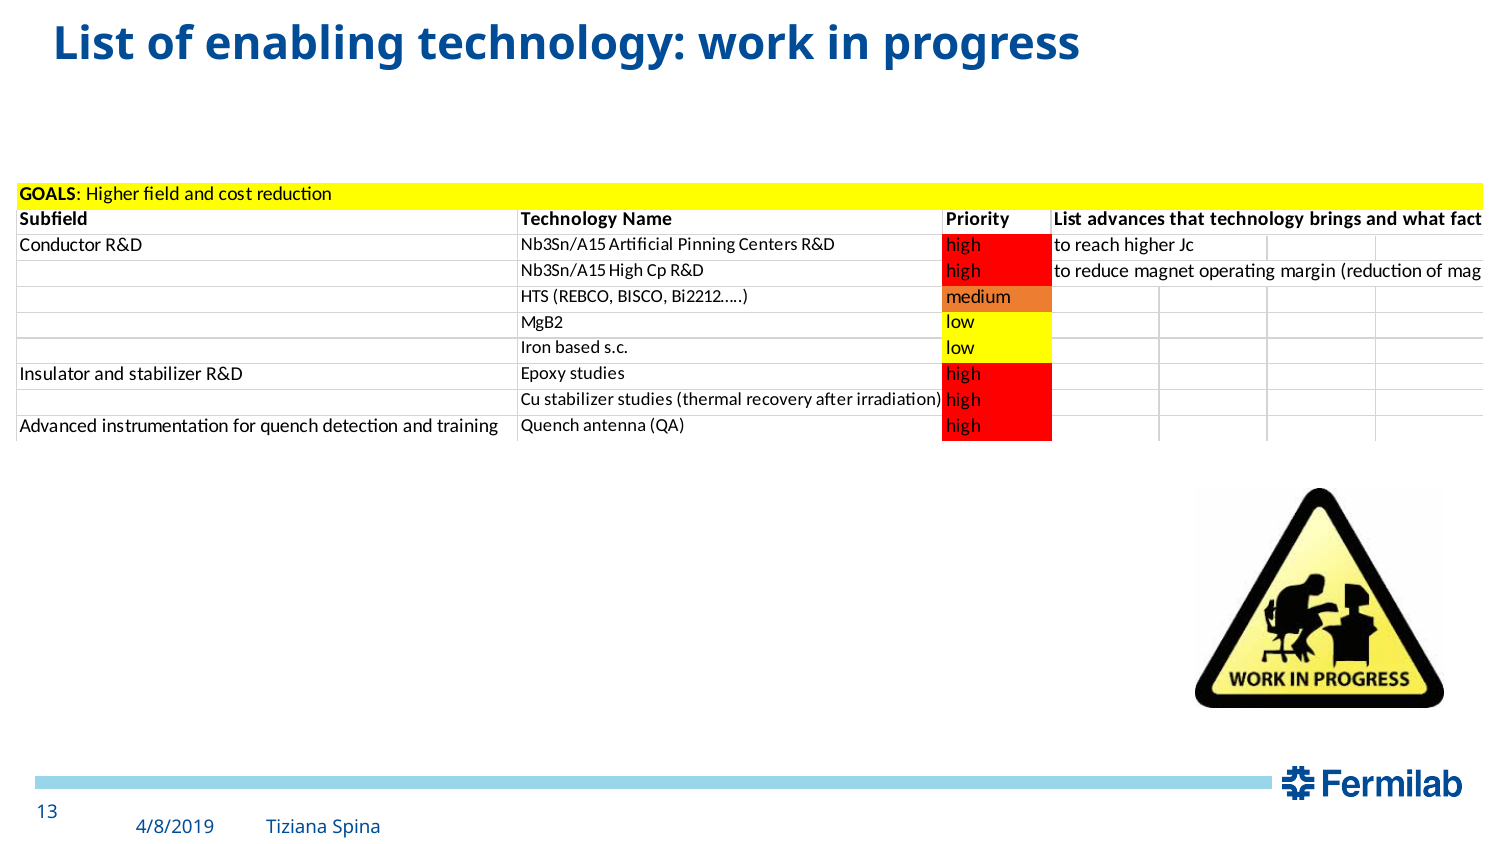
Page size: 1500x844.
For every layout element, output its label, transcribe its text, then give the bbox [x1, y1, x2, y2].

title List of enabling technology: work in progress [37, 30, 1463, 84]
picture [1195, 488, 1444, 708]
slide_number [120, 800, 232, 830]
slide_number 13 [36, 800, 105, 830]
footer Tiziana Spina [251, 800, 1279, 831]
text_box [15, 182, 1485, 443]
picture [1282, 766, 1462, 800]
